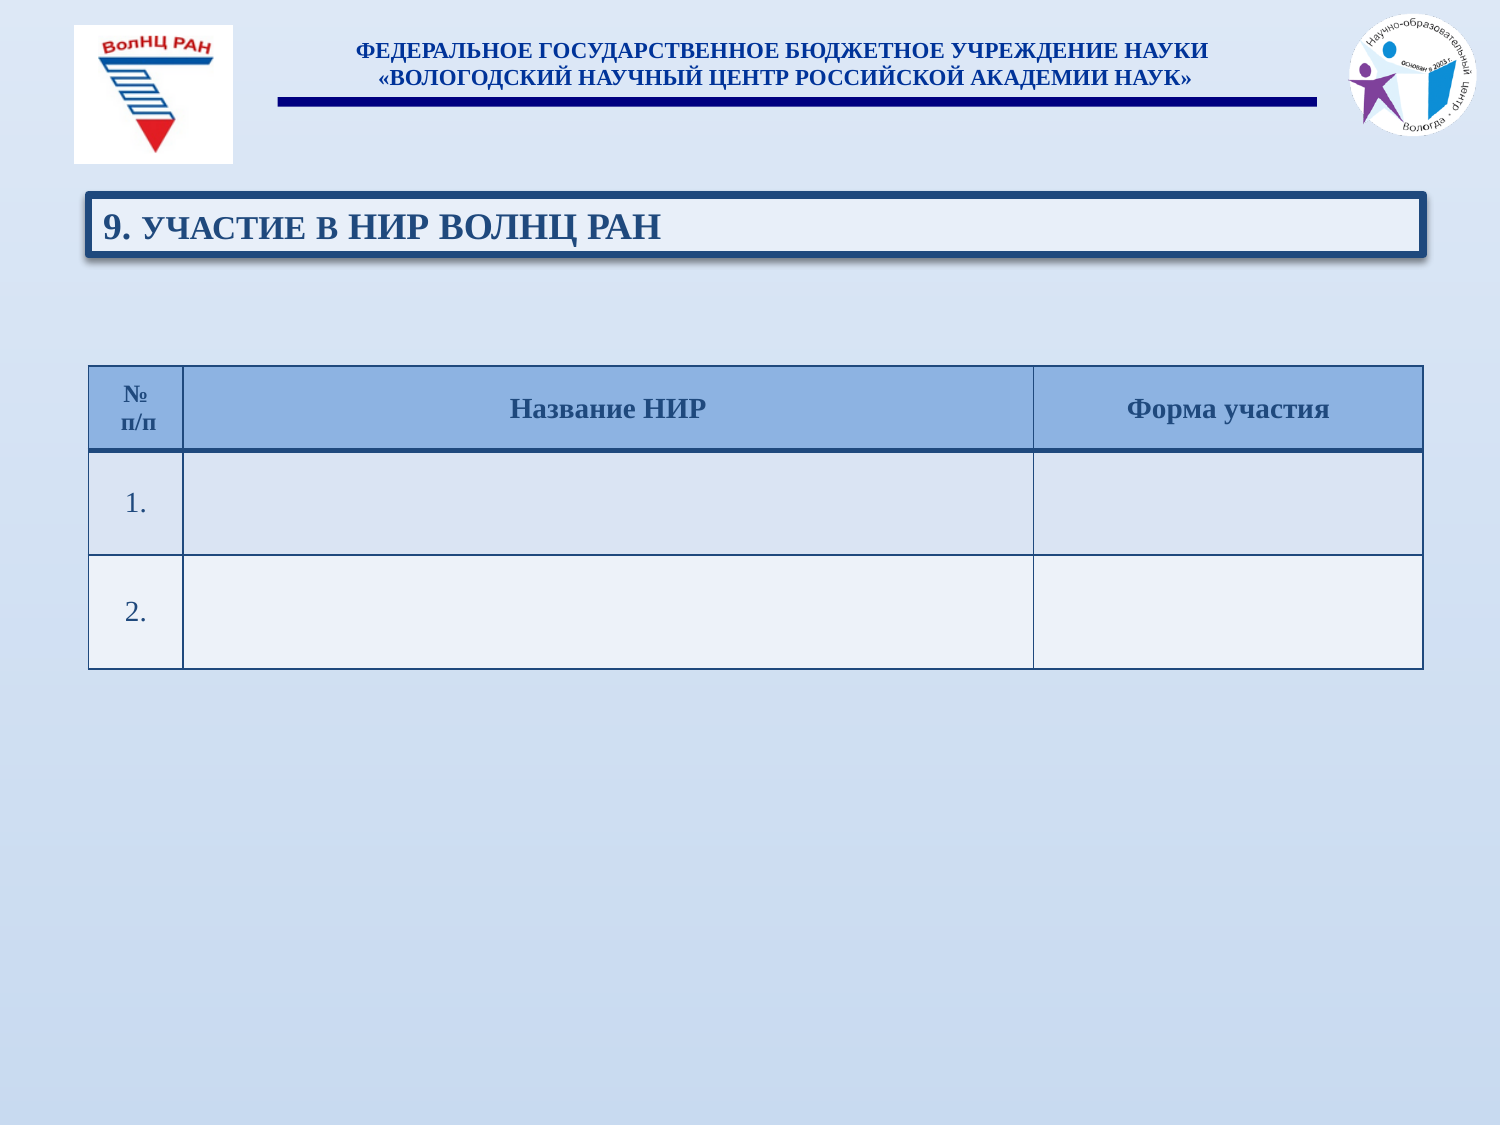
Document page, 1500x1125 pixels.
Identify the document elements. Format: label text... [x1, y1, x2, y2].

table_cell [184, 453, 1033, 554]
table_cell [1034, 556, 1422, 668]
table_header № п/п [89, 367, 182, 448]
table_cell 2. [89, 556, 182, 668]
table_header Форма участия [1034, 367, 1422, 448]
text_box ФЕДЕРАЛЬНОЕ ГОСУДАРСТВЕННОЕ БЮДЖЕТНОЕ УЧРЕЖДЕНИЕ НАУКИ «ВОЛОГОДСКИЙ НАУЧНЫЙ ЦЕНТР РОССИЙСКОЙ АКАДЕМИИ НАУК» [238, 31, 1339, 98]
table_cell [1034, 453, 1422, 554]
table_cell [184, 556, 1033, 668]
table_cell 1. [89, 453, 182, 554]
text_box 9. УЧАСТИЕ в НИР ВолНЦ РАН [85, 191, 1427, 258]
picture [1345, 10, 1478, 138]
table_header Название НИР [184, 367, 1033, 448]
picture [73, 25, 233, 165]
